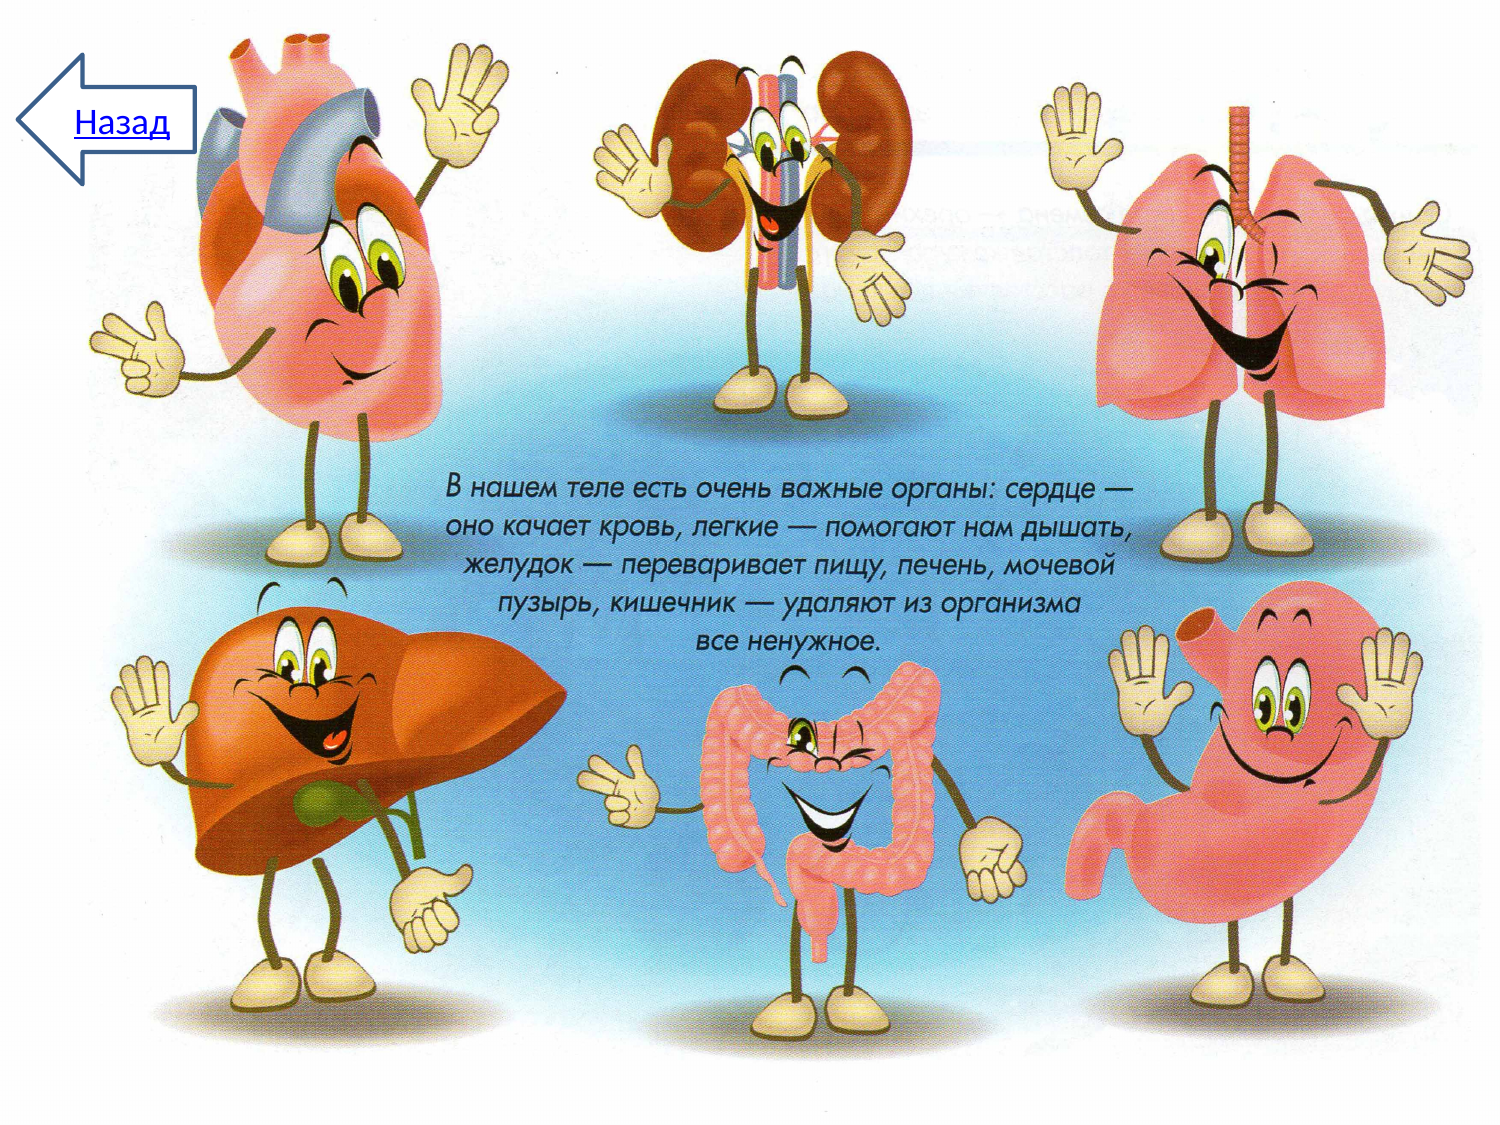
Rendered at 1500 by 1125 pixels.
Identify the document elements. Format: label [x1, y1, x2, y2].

list [0, 0, 1500, 1125]
